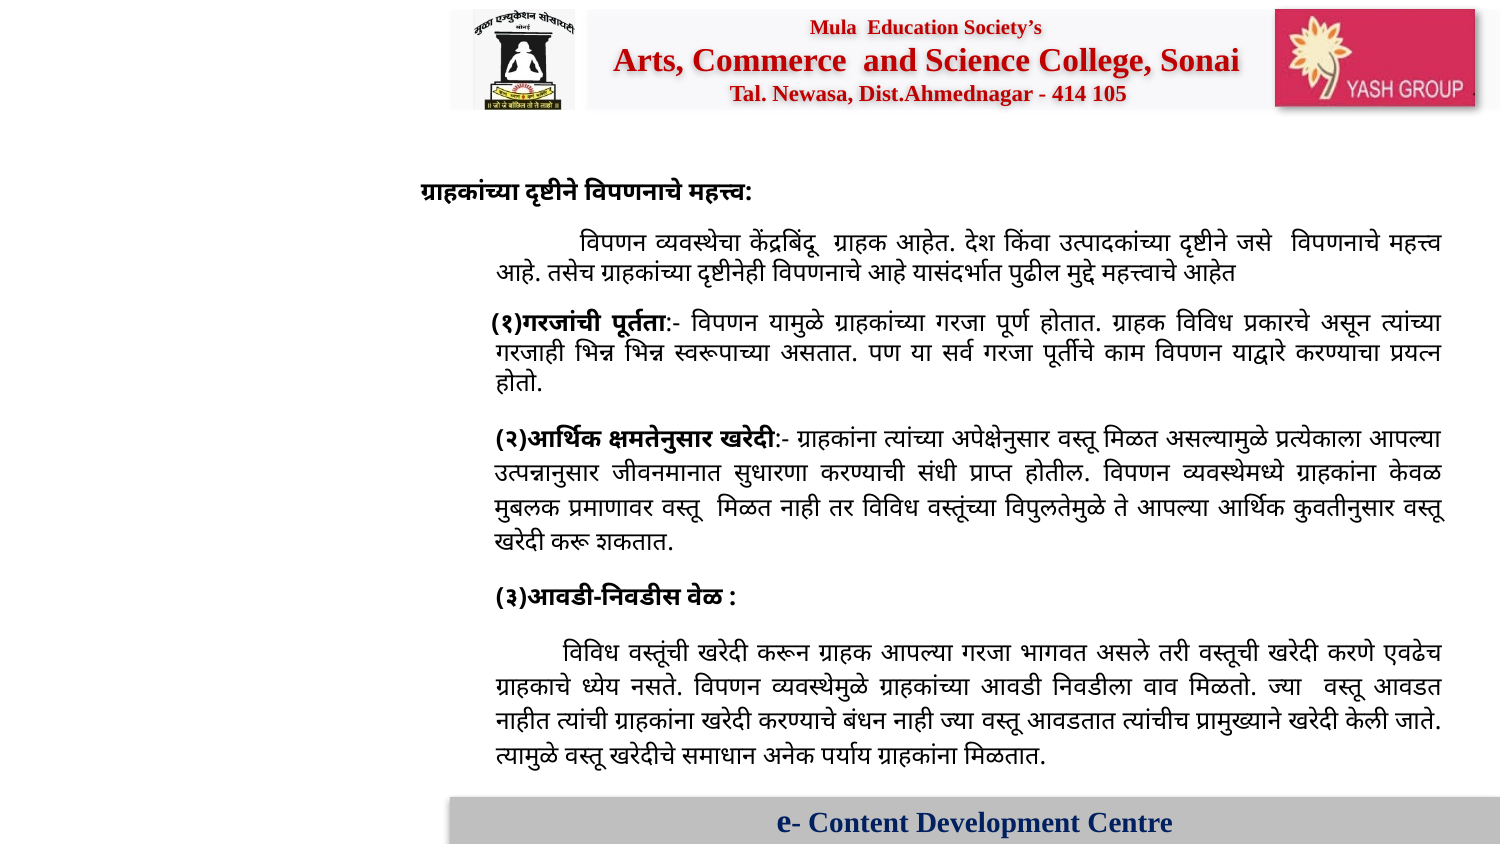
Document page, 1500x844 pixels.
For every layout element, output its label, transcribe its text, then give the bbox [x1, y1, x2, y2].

picture [473, 9, 575, 110]
picture [1275, 9, 1475, 107]
text_box ग्राहकांच्या दृष्टीने विपणनाचे महत्त्व: विपणन व्यवस्थेचा केंद्रबिंदू ग्राहक आहेत. देश किंवा उत्पादकांच्या दृष्टीने जसे विपणनाचे महत्त्व आहे. तसेच ग्राहकांच्या दृष्टीनेही विपणनाचे आहे यासंदर्भात पुढील मुद्दे महत्त्वाचे आहेत (१)गरजांची पूर्तता:- विपणन यामुळे ग्राहकांच्या गरजा पूर्ण होतात. ग्राहक विविध प्रकारचे असून त्यांच्या गरजाही भिन्न भिन्न स्वरूपाच्या असतात. पण या सर्व गरजा पूर्तीचे काम विपणन याद्वारे करण्याचा प्रयत्न होतो. (२)आर्थिक क्षमतेनुसार खरेदी:- ग्राहकांना त्यांच्या अपेक्षेनुसार वस्तू मिळत असल्यामुळे प्रत्येकाला आपल्या उत्पन्नानुसार जीवनमानात सुधारणा करण्याची संधी प्राप्त होतील. विपणन व्यवस्थेमध्ये ग्राहकांना केवळ मुबलक प्रमाणावर वस्तू मिळत नाही तर विविध वस्तूंच्या विपुलतेमुळे ते आपल्या आर्थिक कुवतीनुसार वस्तू खरेदी करू शकतात. (३)आवडी-निवडीस वेळ : विविध वस्तूंची खरेदी करून ग्राहक आपल्या गरजा भागवत असले तरी वस्तूची खरेदी करणे एवढेच ग्राहकाचे ध्येय नसते. विपणन व्यवस्थेमुळे ग्राहकांच्या आवडी निवडीला वाव मिळतो. ज्या वस्तू आवडत नाहीत त्यांची ग्राहकांना खरेदी करण्याचे बंधन नाही ज्या वस्तू आवडतात त्यांचीच प्रामुख्याने खरेदी केली जाते. त्यामुळे वस्तू खरेदीचे समाधान अनेक पर्याय ग्राहकांना मिळतात. [412, 171, 1450, 774]
